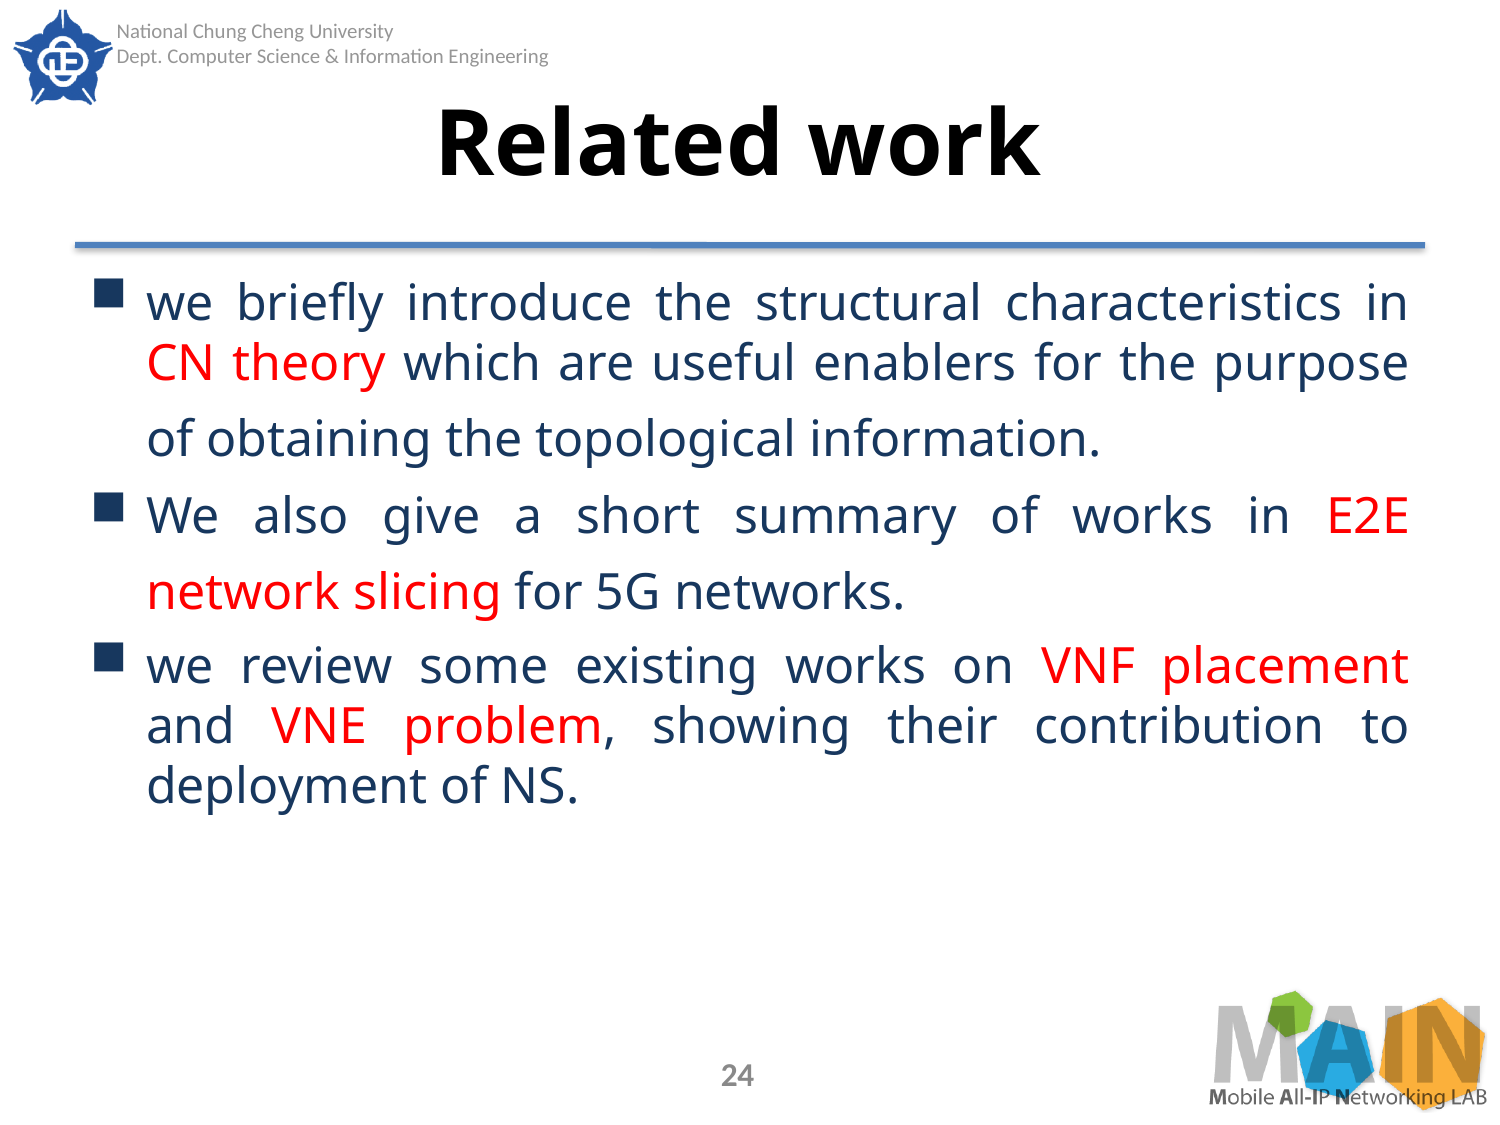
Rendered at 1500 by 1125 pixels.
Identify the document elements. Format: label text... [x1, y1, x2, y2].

picture [0, 0, 126, 113]
list we briefly introduce the structural characteristics in CN theory which are useful enablers for the purpose of obtaining the topological information. We also give a short summary of works in E2E network slicing for 5G networks. we review some existing works on VNF placement and VNE problem, showing their contribution to deployment of NS. [75, 262, 1425, 1005]
picture [1050, 987, 1488, 1113]
slide_number 24 [562, 1042, 913, 1103]
title Related work [75, 45, 1425, 233]
